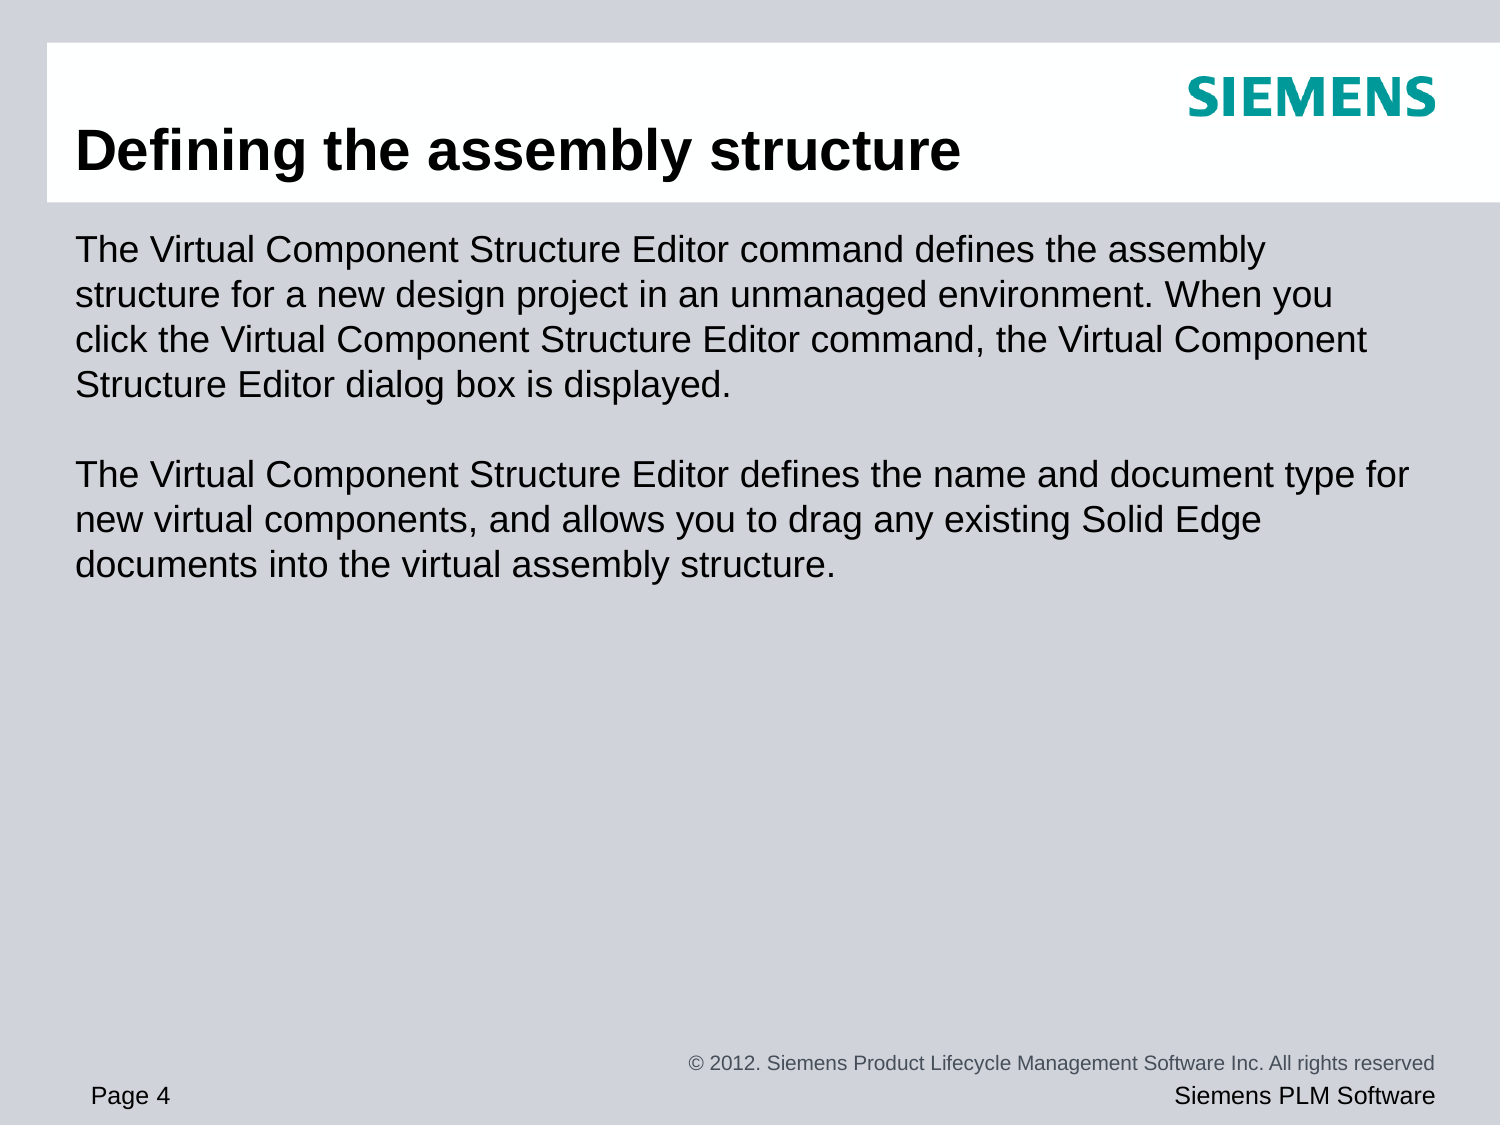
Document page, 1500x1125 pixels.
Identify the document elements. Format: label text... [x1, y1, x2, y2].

picture [1181, 69, 1444, 123]
title Defining the assembly structure [74, 49, 1095, 183]
list The Virtual Component Structure Editor command defines the assembly structure for a new design project in an unmanaged environment. When you click the Virtual Component Structure Editor command, the Virtual Component Structure Editor dialog box is displayed. The Virtual Component Structure Editor defines the name and document type for new virtual components, and allows you to drag any existing Solid Edge documents into the virtual assembly structure. [74, 224, 1413, 1038]
